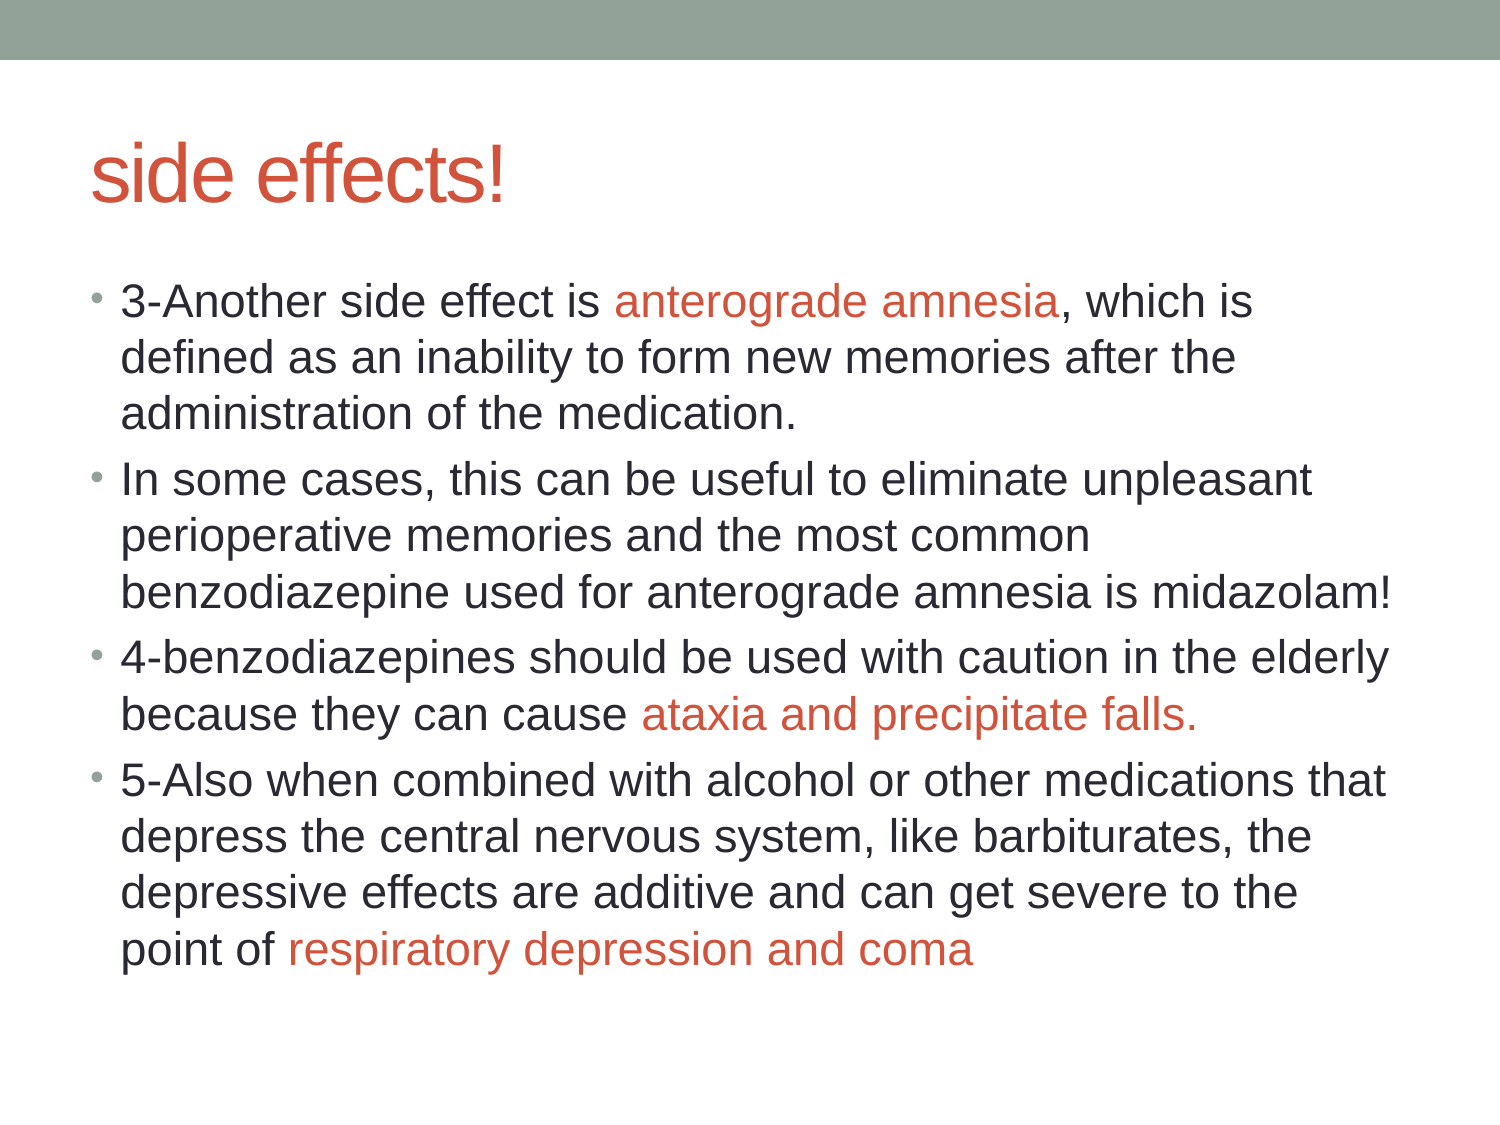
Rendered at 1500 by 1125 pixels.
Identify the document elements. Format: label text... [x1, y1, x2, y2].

title side effects! [75, 87, 1425, 250]
list 3-Another side effect is anterograde amnesia, which is defined as an inability to form new memories after the administration of the medication. In some cases, this can be useful to eliminate unpleasant perioperative memories and the most common benzodiazepine used for anterograde amnesia is midazolam! 4-benzodiazepines should be used with caution in the elderly because they can cause ataxia and precipitate falls. 5-Also when combined with alcohol or other medications that depress the central nervous system, like barbiturates, the depressive effects are additive and can get severe to the point of respiratory depression and coma [75, 262, 1425, 1063]
